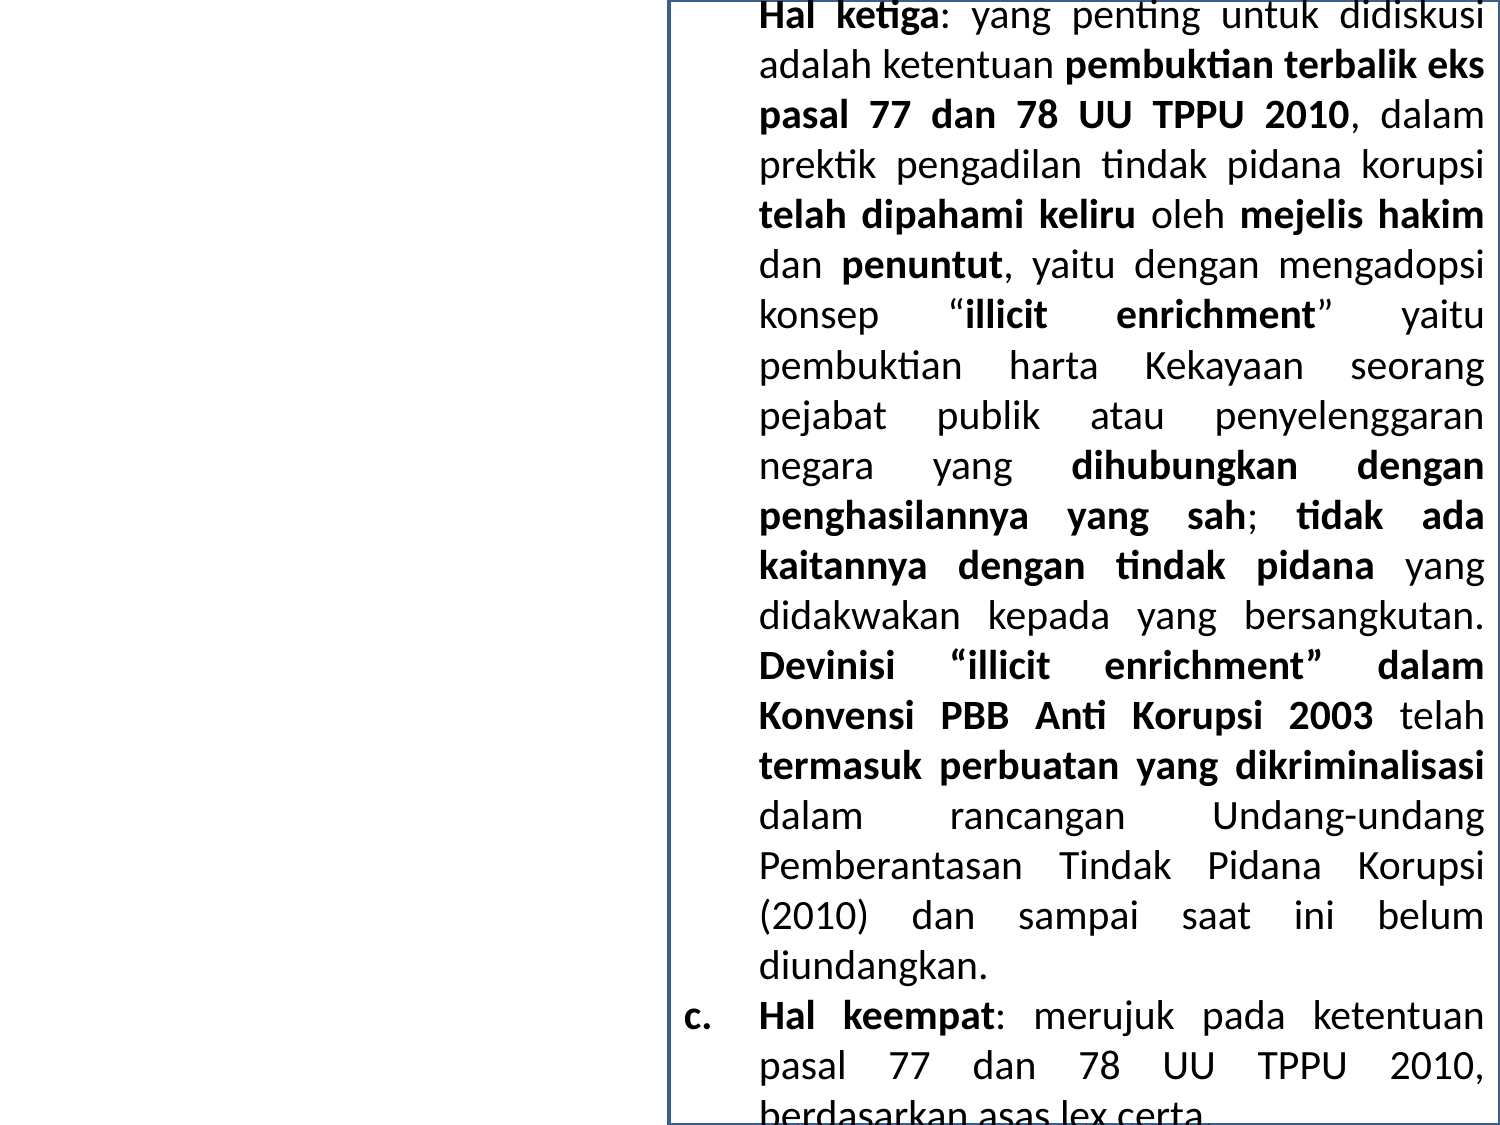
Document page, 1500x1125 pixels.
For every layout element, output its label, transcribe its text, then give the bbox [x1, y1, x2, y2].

slide_number 15 [1074, 1042, 1425, 1103]
text_box Hal ketiga: yang penting untuk didiskusi adalah ketentuan pembuktian terbalik eks pasal 77 dan 78 UU TPPU 2010, dalam prektik pengadilan tindak pidana korupsi telah dipahami keliru oleh mejelis hakim dan penuntut, yaitu dengan mengadopsi konsep “illicit enrichment” yaitu pembuktian harta Kekayaan seorang pejabat publik atau penyelenggaran negara yang dihubungkan dengan penghasilannya yang sah; tidak ada kaitannya dengan tindak pidana yang didakwakan kepada yang bersangkutan. Devinisi “illicit enrichment” dalam Konvensi PBB Anti Korupsi 2003 telah termasuk perbuatan yang dikriminalisasi dalam rancangan Undang-undang Pemberantasan Tindak Pidana Korupsi (2010) dan sampai saat ini belum diundangkan. Hal keempat: merujuk pada ketentuan pasal 77 dan 78 UU TPPU 2010, berdasarkan asas lex certa, [667, 0, 1500, 1125]
